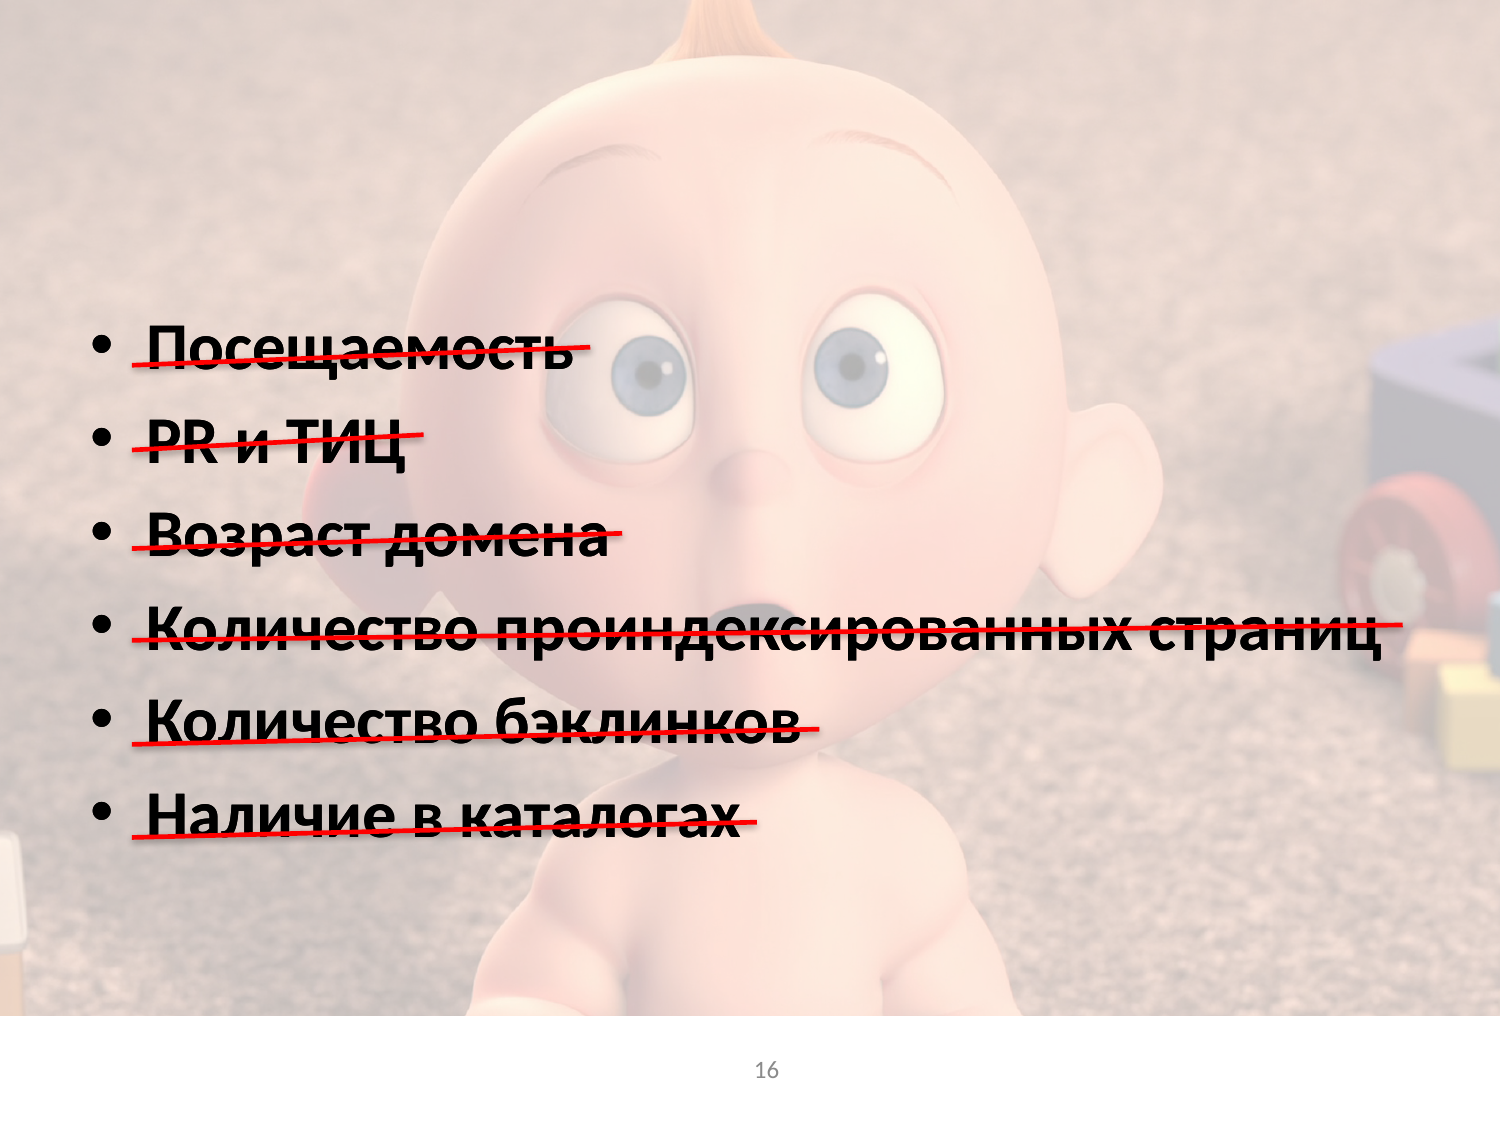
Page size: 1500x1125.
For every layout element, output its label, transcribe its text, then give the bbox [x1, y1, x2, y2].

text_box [131, 434, 424, 451]
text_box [131, 728, 820, 745]
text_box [131, 533, 623, 549]
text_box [131, 624, 1403, 641]
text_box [131, 821, 758, 838]
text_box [131, 346, 591, 366]
picture [0, 0, 1500, 1016]
slide_number 16 [726, 1038, 807, 1099]
